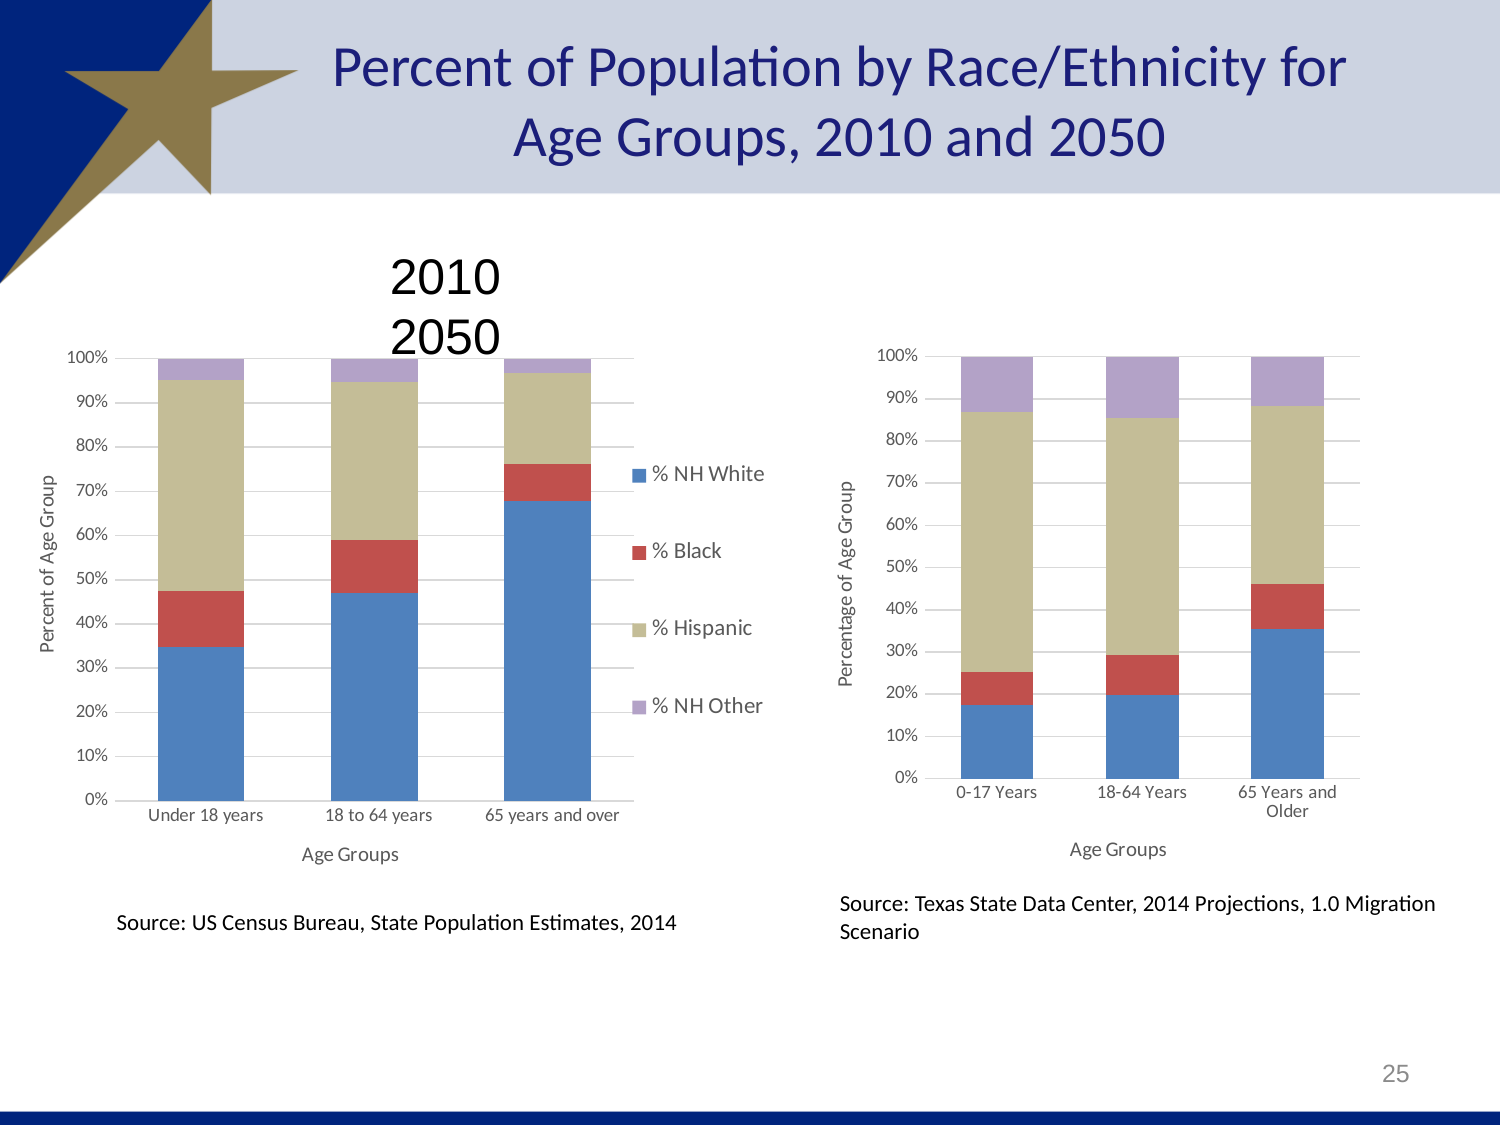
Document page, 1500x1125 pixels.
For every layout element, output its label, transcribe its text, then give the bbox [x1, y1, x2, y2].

picture [0, 0, 1500, 1125]
title Percent of Population by Race/Ethnicity for Age Groups, 2010 and 2050 [277, 16, 1403, 179]
slide_number 25 [1074, 1042, 1425, 1103]
text_box 2010 2050 [374, 237, 1169, 373]
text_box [824, 262, 1500, 1001]
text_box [31, 262, 785, 1027]
